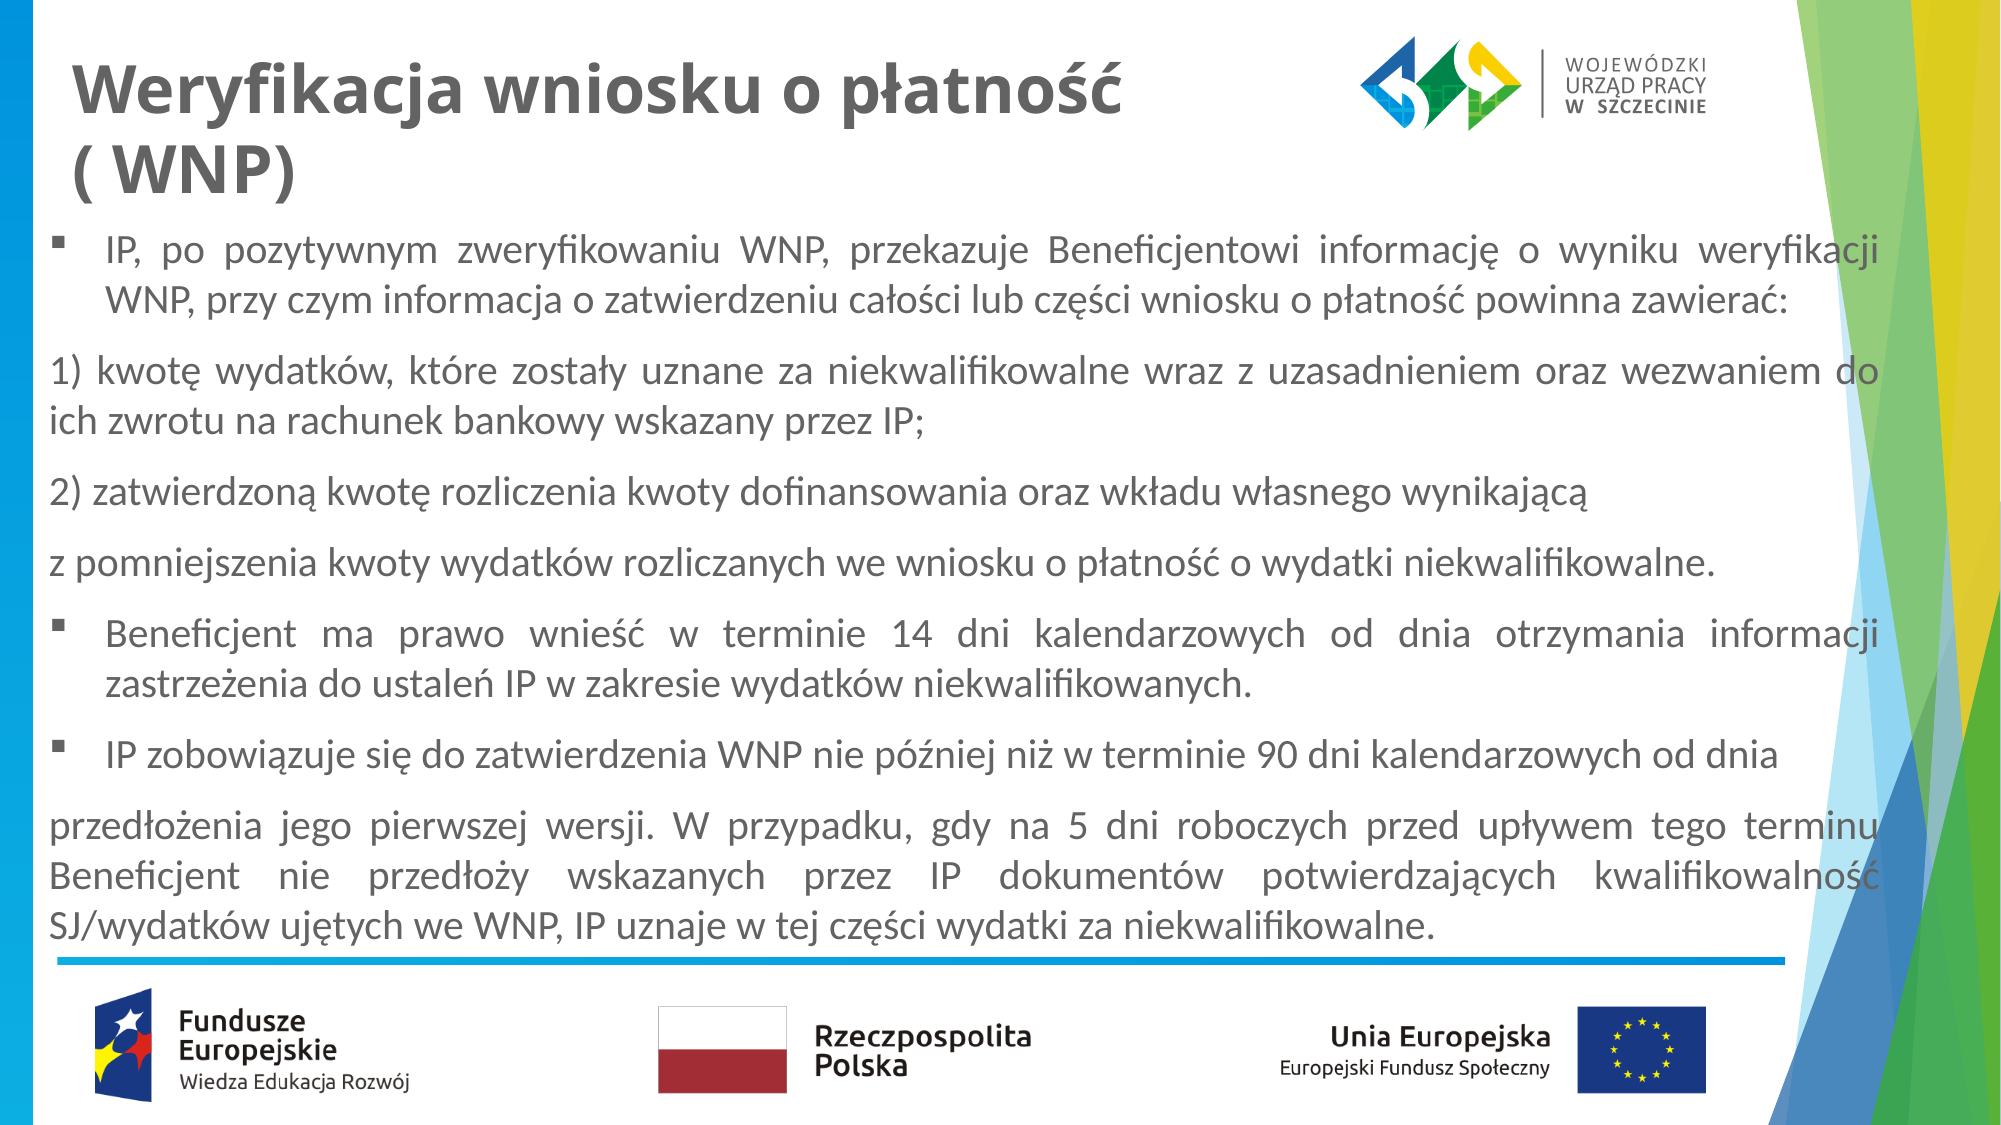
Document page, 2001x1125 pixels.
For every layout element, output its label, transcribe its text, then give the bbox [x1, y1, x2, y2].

list IP, po pozytywnym zweryfikowaniu WNP, przekazuje Beneficjentowi informację o wyniku weryfikacji WNP, przy czym informacja o zatwierdzeniu całości lub części wniosku o płatność powinna zawierać: 1) kwotę wydatków, które zostały uznane za niekwalifikowalne wraz z uzasadnieniem oraz wezwaniem do ich zwrotu na rachunek bankowy wskazany przez IP; 2) zatwierdzoną kwotę rozliczenia kwoty dofinansowania oraz wkładu własnego wynikającą z pomniejszenia kwoty wydatków rozliczanych we wniosku o płatność o wydatki niekwalifikowalne. Beneficjent ma prawo wnieść w terminie 14 dni kalendarzowych od dnia otrzymania informacji zastrzeżenia do ustaleń IP w zakresie wydatków niekwalifikowanych. IP zobowiązuje się do zatwierdzenia WNP nie później niż w terminie 90 dni kalendarzowych od dnia przedłożenia jego pierwszej wersji. W przypadku, gdy na 5 dni roboczych przed upływem tego terminu Beneficjent nie przedłoży wskazanych przez IP dokumentów potwierdzających kwalifikowalność SJ/wydatków ujętych we WNP, IP uznaje w tej części wydatki za niekwalifikowalne. [33, 214, 1896, 972]
title Weryfikacja wniosku o płatność ( WNP) [57, 39, 1340, 214]
picture [95, 988, 1706, 1102]
picture [1360, 36, 1706, 131]
